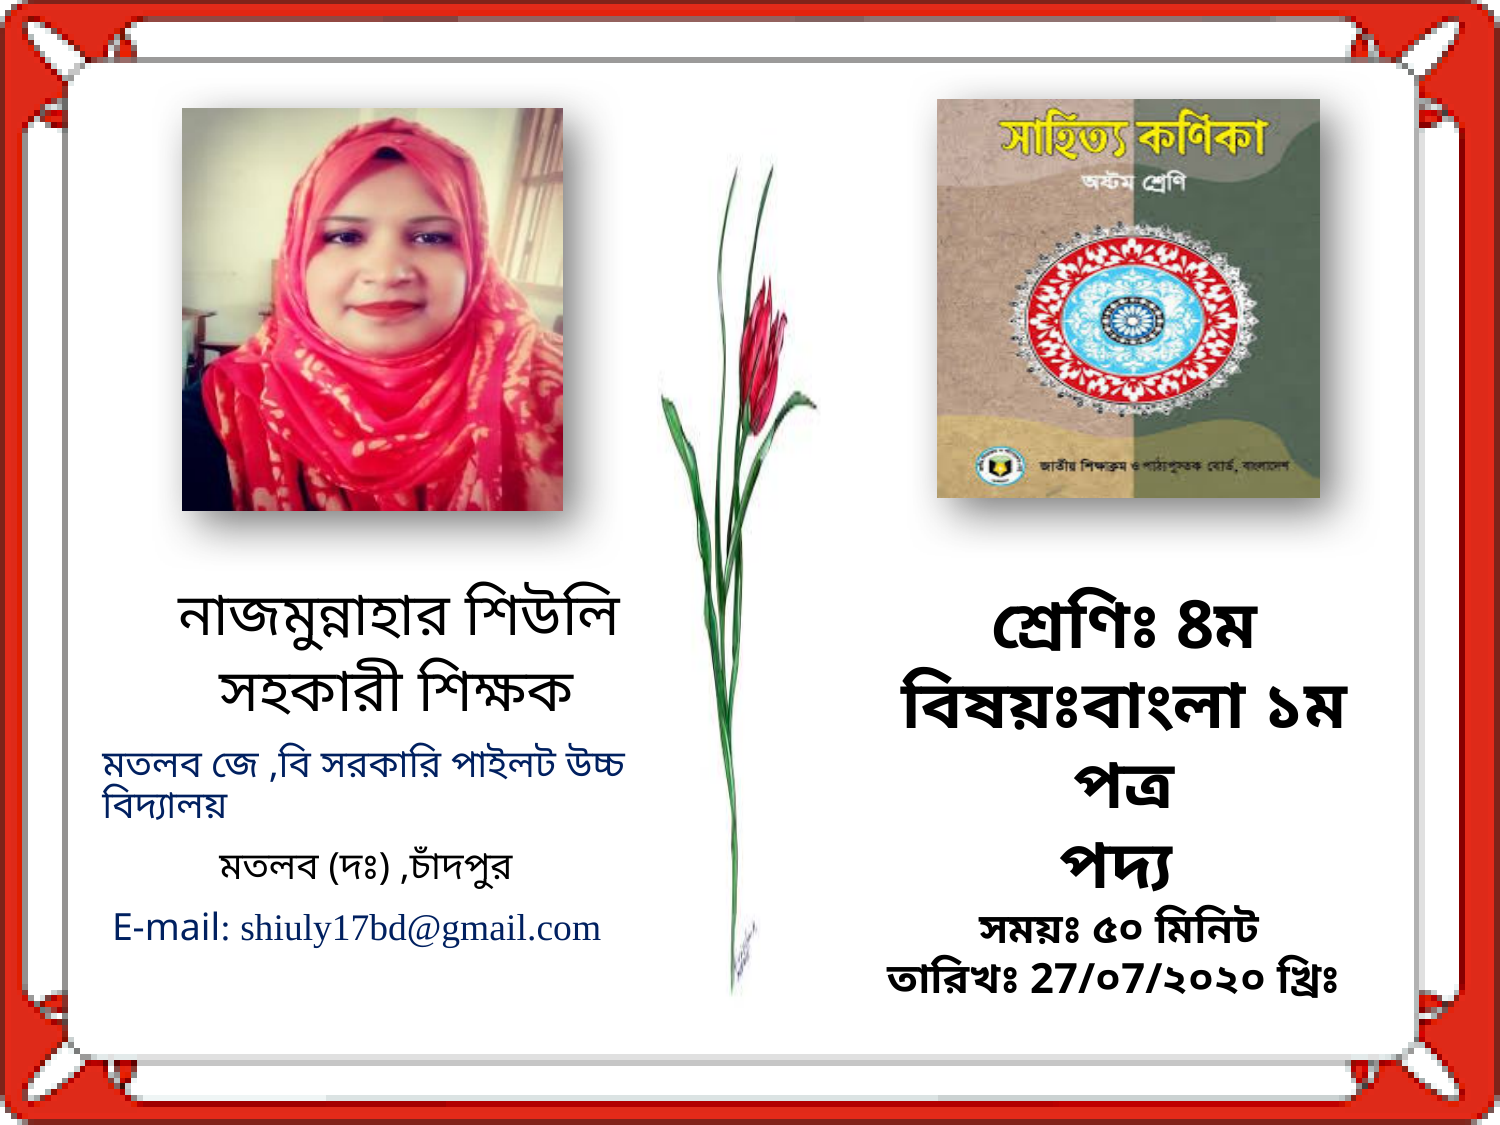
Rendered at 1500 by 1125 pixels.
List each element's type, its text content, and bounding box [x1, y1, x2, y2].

text_box নাজমুন্নাহার শিউলি সহকারী শিক্ষক মতলব জে ,বি সরকারি পাইলট উচ্চ বিদ্যালয় মতলব (দঃ) ,চাঁদপুর E-mail: shiuly17bd@gmail.com [87, 562, 634, 996]
text_box শ্রেণিঃ 8ম বিষয়ঃবাংলা ১ম পত্র পদ্য সময়ঃ ৫০ মিনিট তারিখঃ 27/০7/২০২০ খ্রিঃ [862, 574, 1387, 1010]
picture [0, 0, 1500, 1125]
